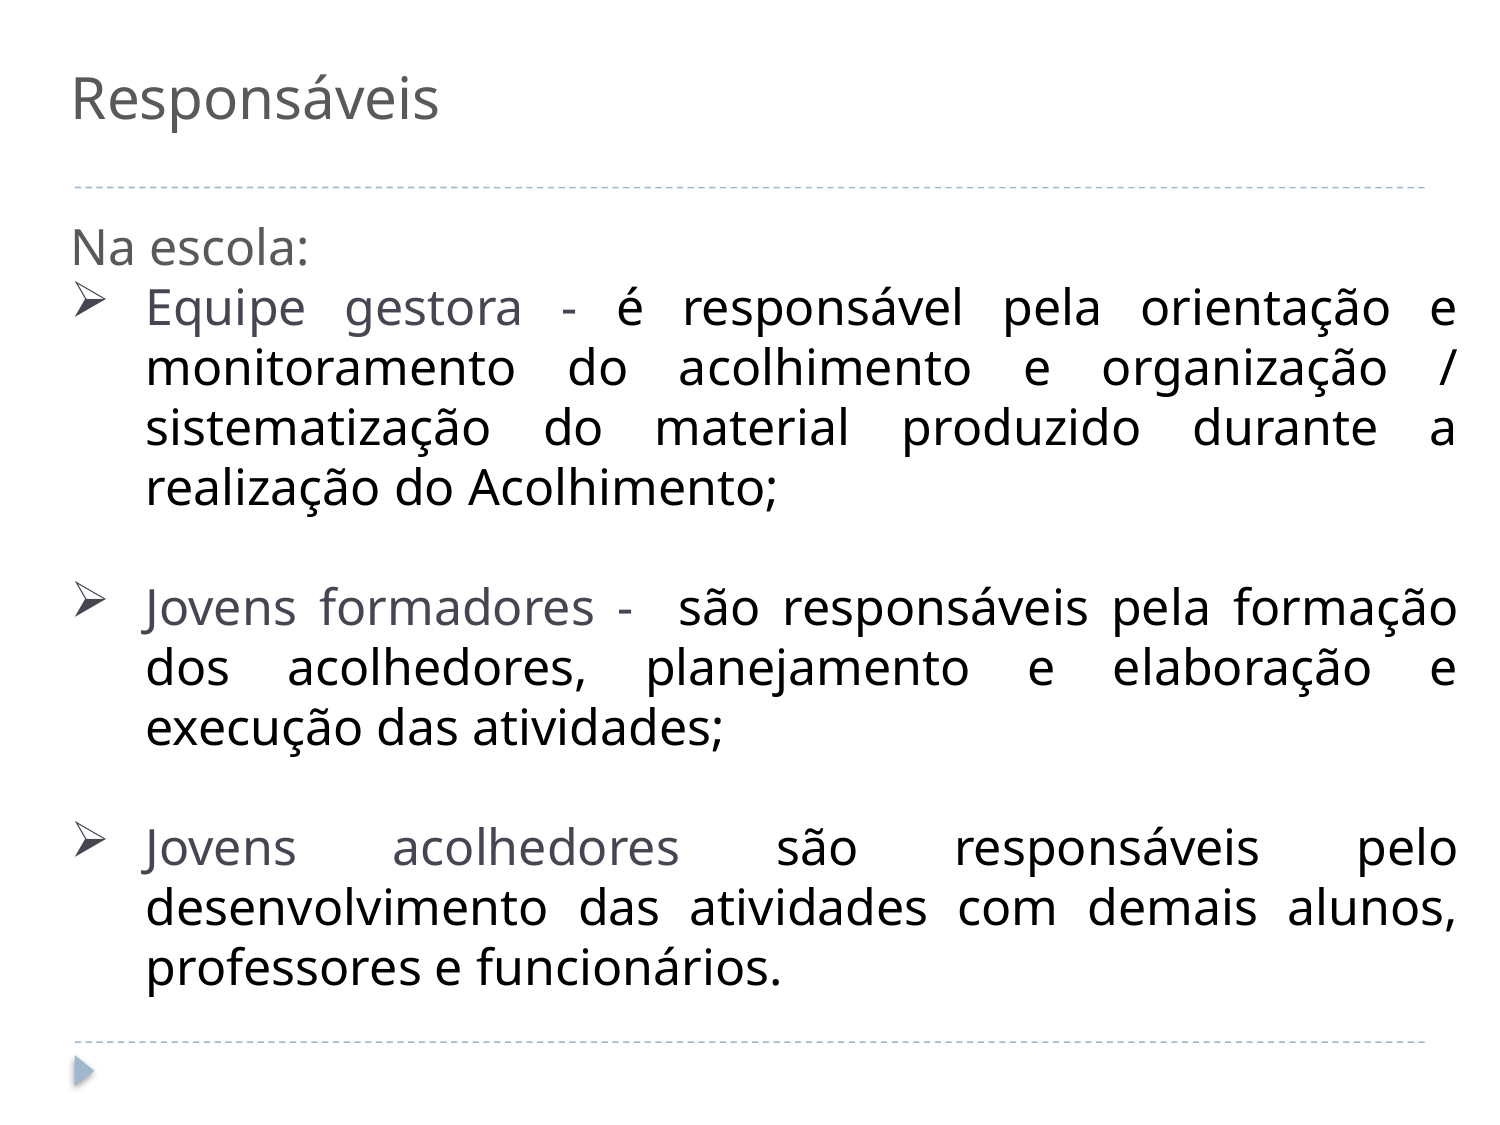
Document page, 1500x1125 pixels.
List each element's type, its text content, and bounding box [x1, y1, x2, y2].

title Responsáveis [55, 44, 1500, 139]
text_box Na escola: Equipe gestora - é responsável pela orientação e monitoramento do acolhimento e organização / sistematização do material produzido durante a realização do Acolhimento; Jovens formadores - são responsáveis pela formação dos acolhedores, planejamento e elaboração e execução das atividades; Jovens acolhedores são responsáveis pelo desenvolvimento das atividades com demais alunos, professores e funcionários. [55, 208, 1474, 1125]
